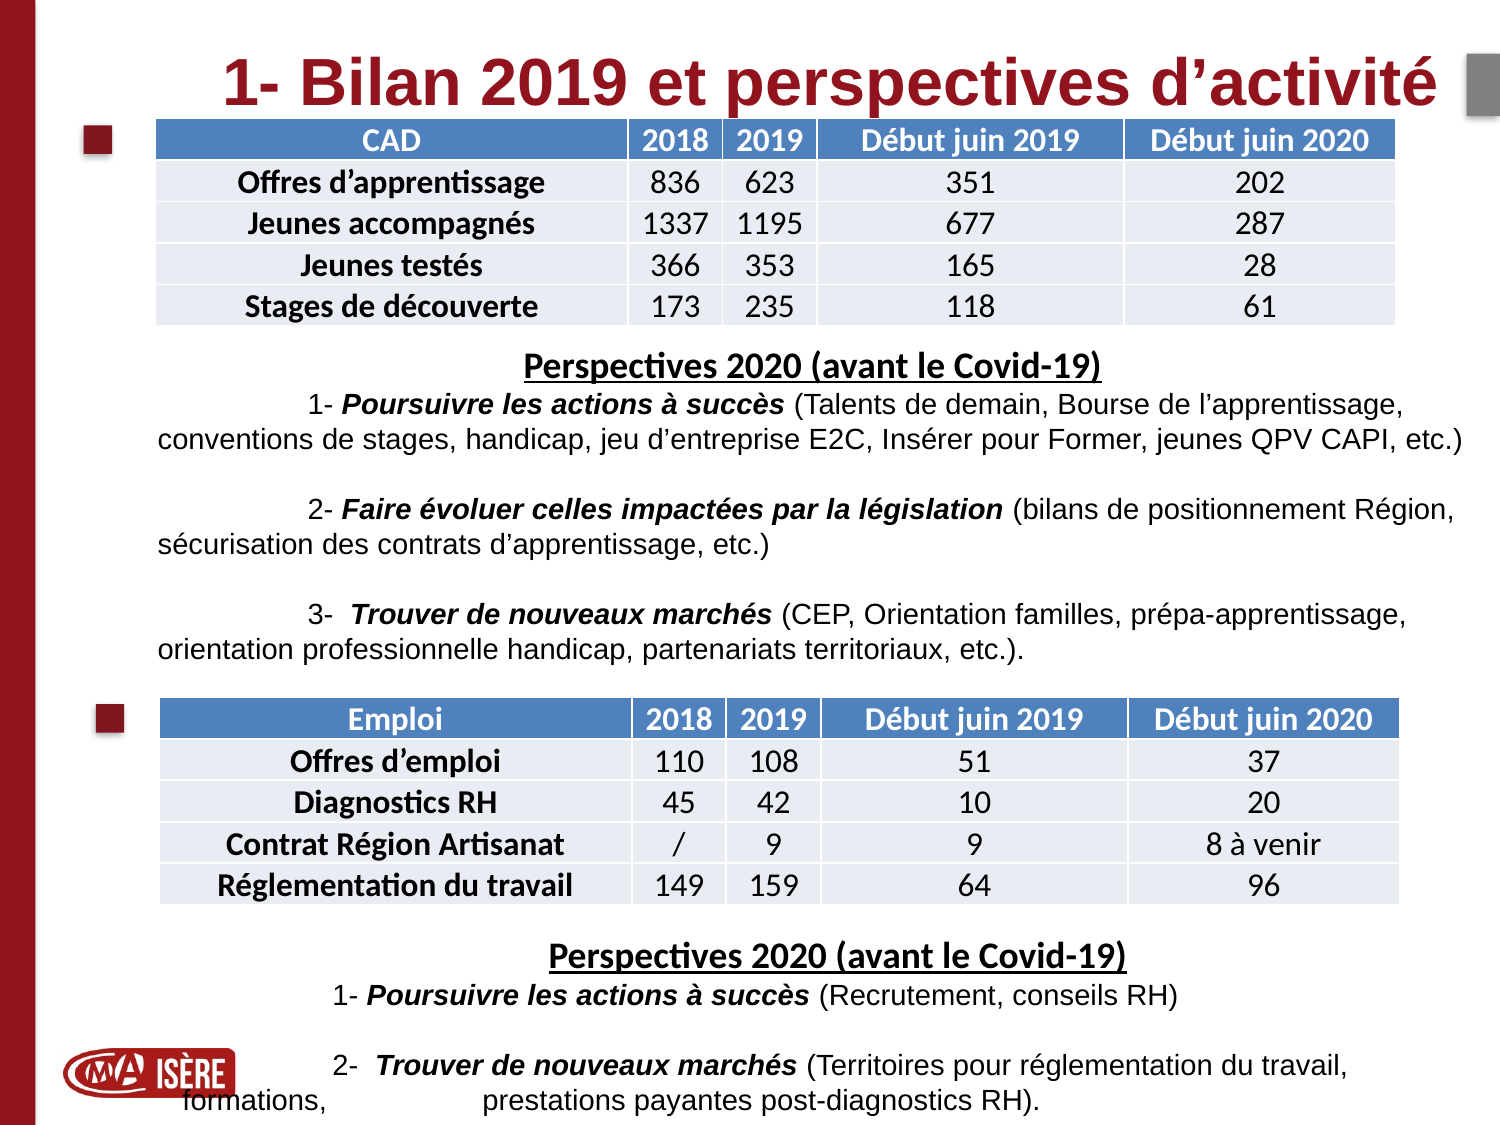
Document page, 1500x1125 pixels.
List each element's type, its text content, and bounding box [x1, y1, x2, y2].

table_cell Jeunes testés [156, 244, 627, 284]
table_cell Stages de découverte [156, 285, 627, 306]
table_cell 8 à venir [1129, 823, 1399, 862]
table_cell 20 [1129, 781, 1399, 821]
table_cell 1195 [723, 202, 816, 242]
table_cell Jeunes accompagnés [156, 202, 627, 242]
text_box Perspectives 2020 (avant le Covid-19) 1- Poursuivre les actions à succès (Talents de demain, Bourse de l’apprentissage, conventions de stages, handicap, jeu d’entreprise E2C, Insérer pour Former, jeunes QPV CAPI, etc.) 2- Faire évoluer celles impactées par la législation (bilans de positionnement Région, sécurisation des contrats d’apprentissage, etc.) 3- Trouver de nouveaux marchés (CEP, Orientation familles, prépa-apprentissage, orientation professionnelle handicap, partenariats territoriaux, etc.). [142, 306, 1484, 728]
table_cell / [633, 823, 725, 862]
table_cell 173 [629, 285, 722, 306]
table_cell Offres d’emploi [160, 740, 631, 779]
text_box [1466, 53, 1500, 117]
table_cell Offres d’apprentissage [156, 161, 627, 201]
table_cell 64 [822, 864, 1127, 896]
table_cell 37 [1129, 740, 1399, 779]
table_header Début juin 2019 [818, 119, 1123, 159]
text_box 1- Bilan 2019 et perspectives d’activité [151, 31, 1455, 207]
table_header Emploi [160, 698, 631, 738]
table_cell 351 [818, 161, 1123, 201]
table_cell 28 [1125, 244, 1395, 284]
table_header 2018 [629, 119, 722, 159]
table_cell 235 [723, 285, 816, 306]
table_cell 96 [1129, 864, 1399, 896]
table_header 2019 [723, 119, 816, 159]
table_cell Contrat Région Artisanat [160, 823, 631, 862]
table_header Début juin 2020 [1129, 698, 1399, 738]
table_cell 287 [1125, 202, 1395, 242]
table_cell 677 [818, 202, 1123, 242]
table_cell 159 [727, 864, 820, 896]
table_header Début juin 2020 [1125, 119, 1395, 159]
text_box Perspectives 2020 (avant le Covid-19) 1- Poursuivre les actions à succès (Recrutement, conseils RH) 2- Trouver de nouveaux marchés (Territoires pour réglementation du travail, formations, prestations payantes post-diagnostics RH). [167, 896, 1500, 1125]
table_cell 10 [822, 781, 1127, 821]
table_cell 42 [727, 781, 820, 821]
table_cell 118 [818, 285, 1123, 306]
table_cell 836 [629, 161, 722, 201]
table_cell 202 [1125, 161, 1395, 201]
table_cell 110 [633, 740, 725, 779]
table_header 2019 [727, 698, 820, 738]
table_cell 45 [633, 781, 725, 821]
table_cell 353 [723, 244, 816, 284]
text_box [83, 125, 113, 155]
table_header Début juin 2019 [822, 698, 1127, 738]
table_cell 61 [1125, 285, 1395, 306]
table_cell Réglementation du travail [160, 864, 631, 904]
text_box [95, 703, 125, 733]
table_header 2018 [633, 698, 725, 738]
table_cell 1337 [629, 202, 722, 242]
table_cell 9 [727, 823, 820, 862]
table_cell 51 [822, 740, 1127, 779]
table_cell 149 [633, 864, 725, 896]
table_header CAD [156, 119, 627, 159]
table_cell 623 [723, 161, 816, 201]
picture [63, 1048, 167, 1098]
table_cell 366 [629, 244, 722, 284]
table_cell Diagnostics RH [160, 781, 631, 821]
table_cell 9 [822, 823, 1127, 862]
table_cell 165 [818, 244, 1123, 284]
table_cell 108 [727, 740, 820, 779]
